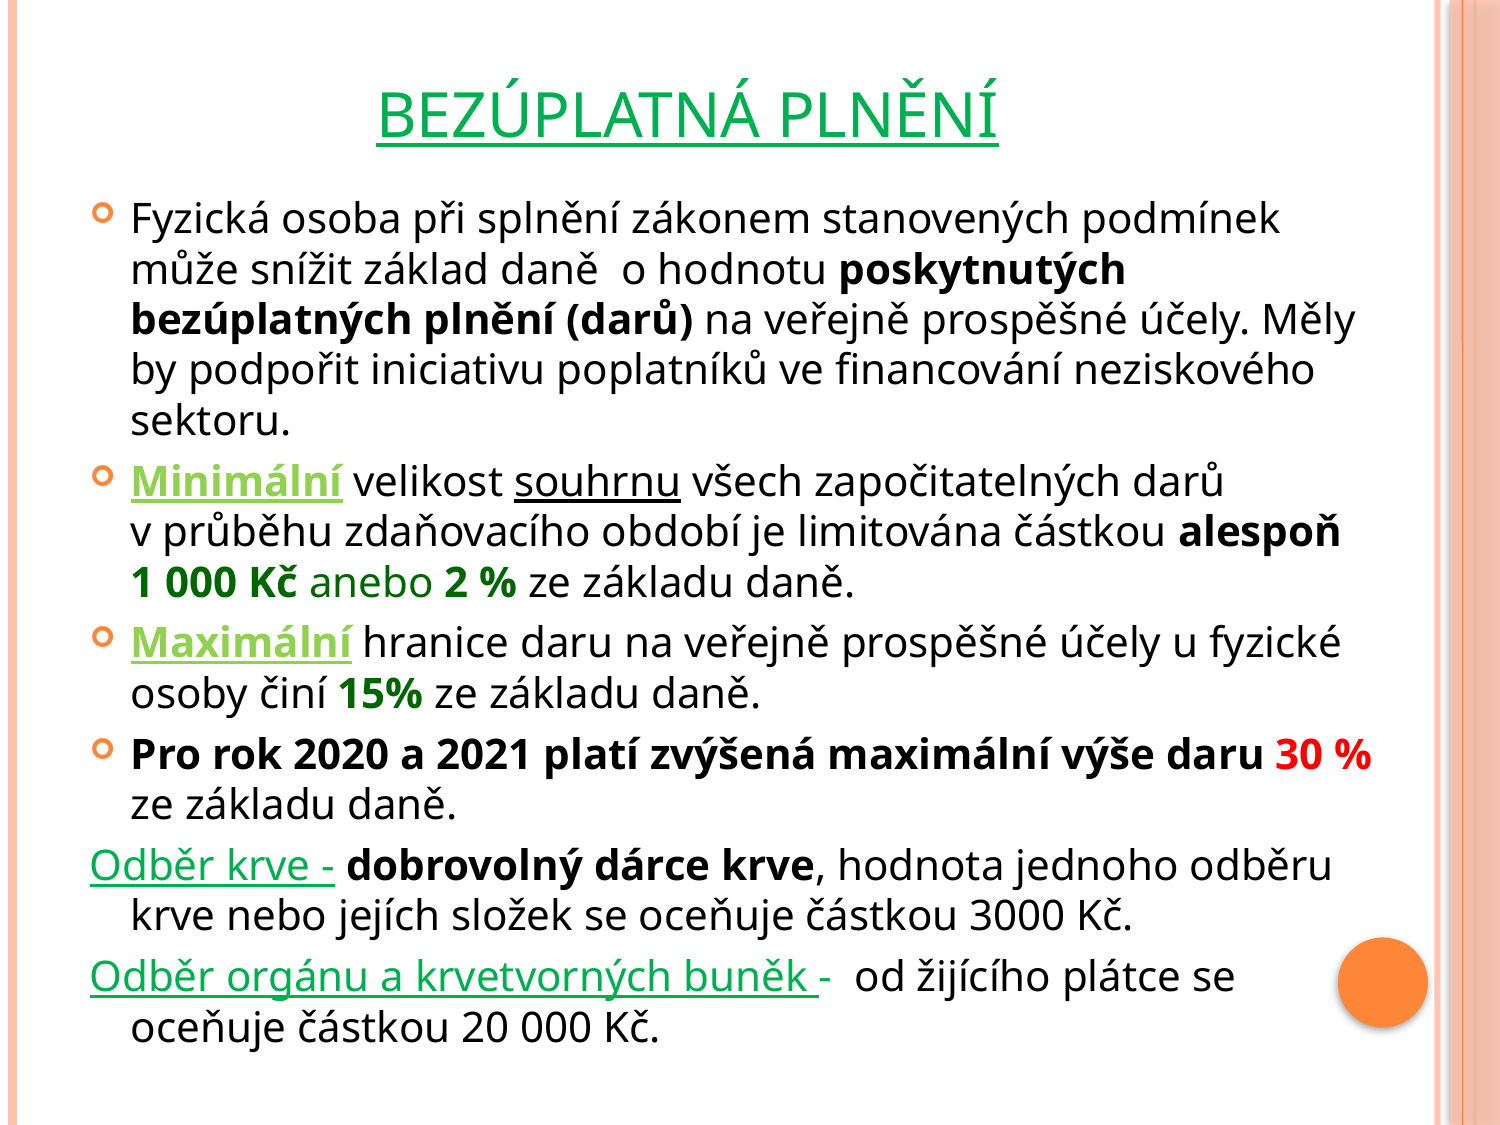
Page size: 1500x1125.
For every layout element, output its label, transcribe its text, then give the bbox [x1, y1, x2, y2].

list Fyzická osoba při splnění zákonem stanovených podmínek může snížit základ daně o hodnotu poskytnutých bezúplatných plnění (darů) na veřejně prospěšné účely. Měly by podpořit iniciativu poplatníků ve financování neziskového sektoru. Minimální velikost souhrnu všech započitatelných darů v průběhu zdaňovacího období je limitována částkou alespoň 1 000 Kč anebo 2 % ze základu daně. Maximální hranice daru na veřejně prospěšné účely u fyzické osoby činí 15% ze základu daně. Pro rok 2020 a 2021 platí zvýšená maximální výše daru 30 % ze základu daně. Odběr krve - dobrovolný dárce krve, hodnota jednoho odběru krve nebo jejích složek se oceňuje částkou 3000 Kč. Odběr orgánu a krvetvorných buněk - od žijícího plátce se oceňuje částkou 20 000 Kč. [75, 184, 1388, 1062]
title Bezúplatná plnění [75, 45, 1300, 184]
